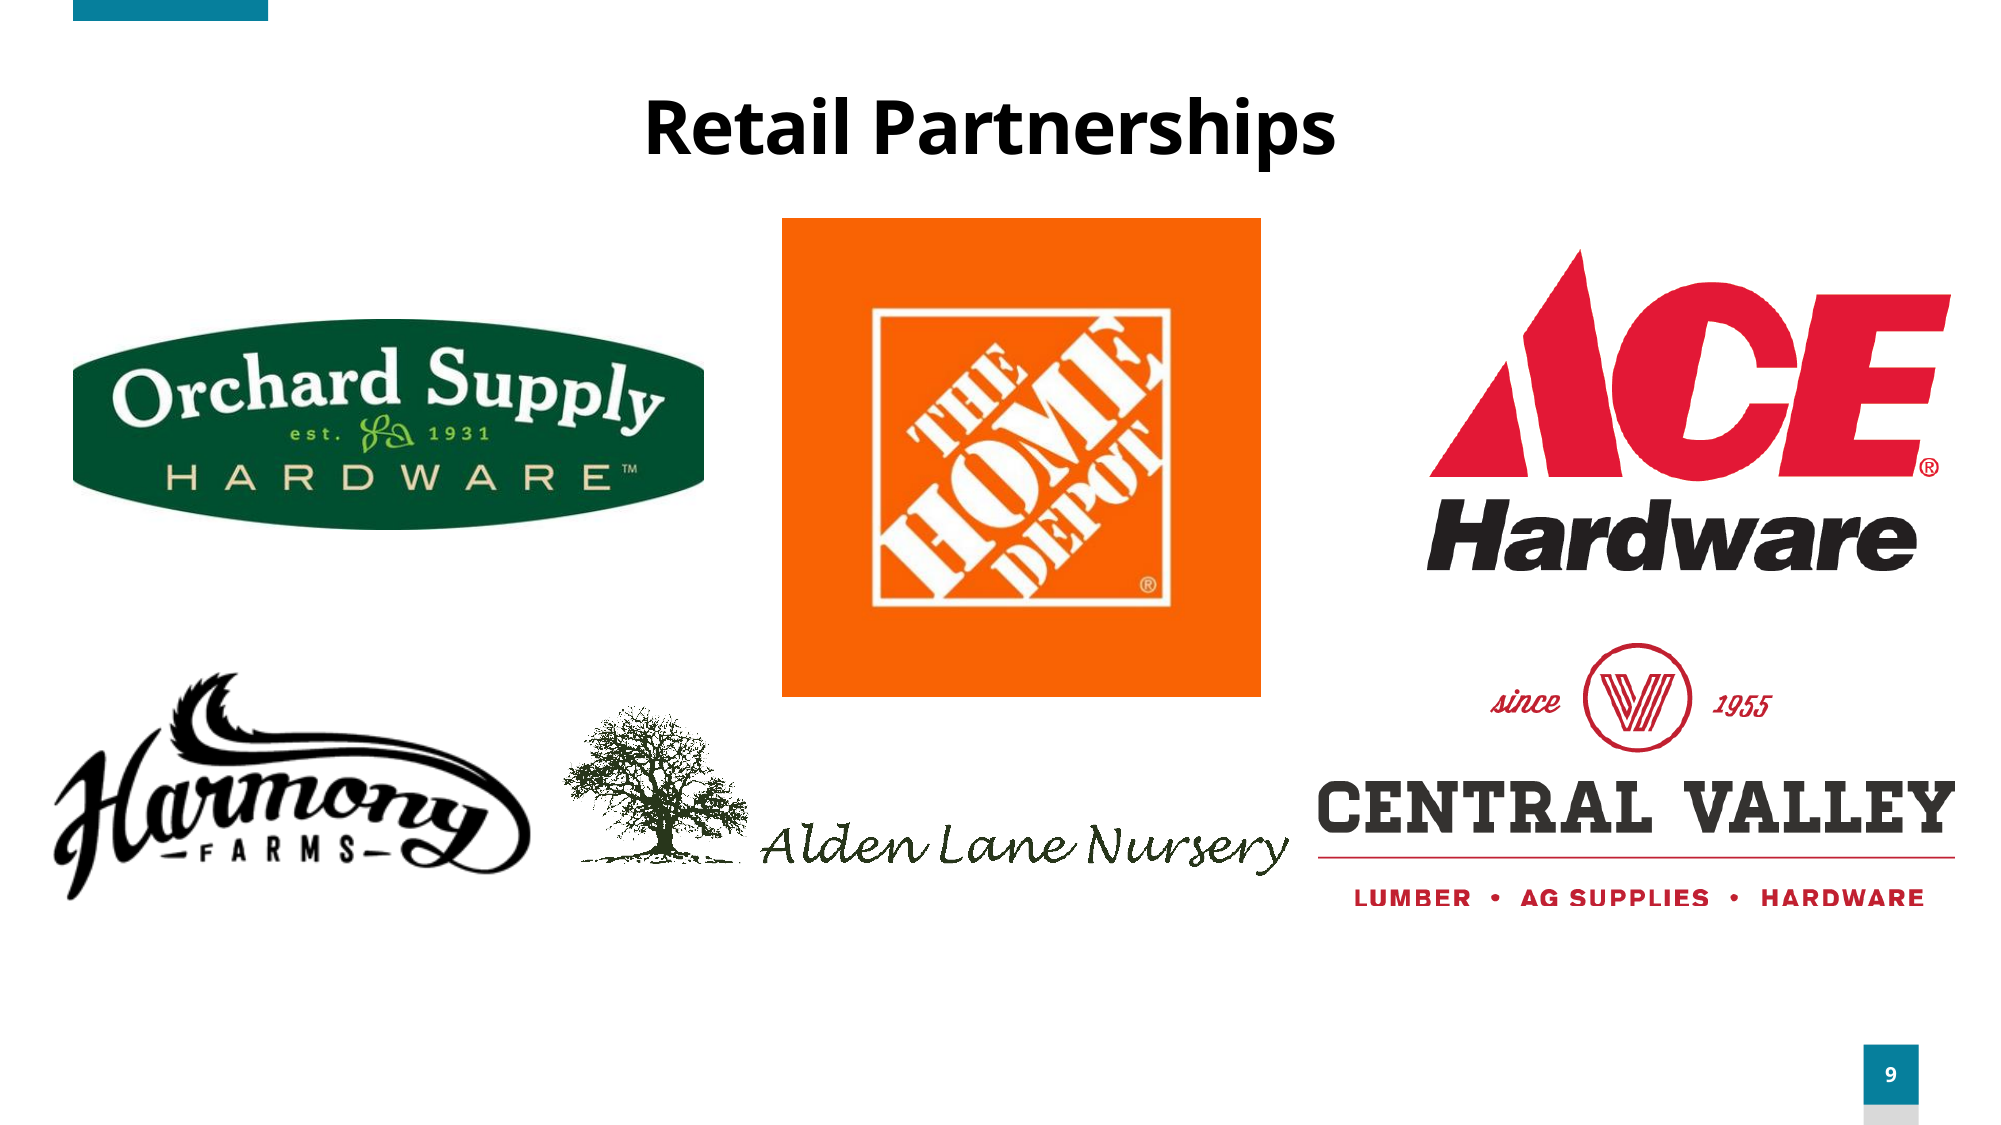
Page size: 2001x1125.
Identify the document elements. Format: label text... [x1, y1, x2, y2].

picture [73, 319, 704, 530]
picture [8, 641, 556, 934]
picture [559, 218, 1293, 879]
title Retail Partnerships [73, 82, 1907, 179]
picture [1318, 643, 1955, 906]
picture [1408, 249, 1955, 571]
